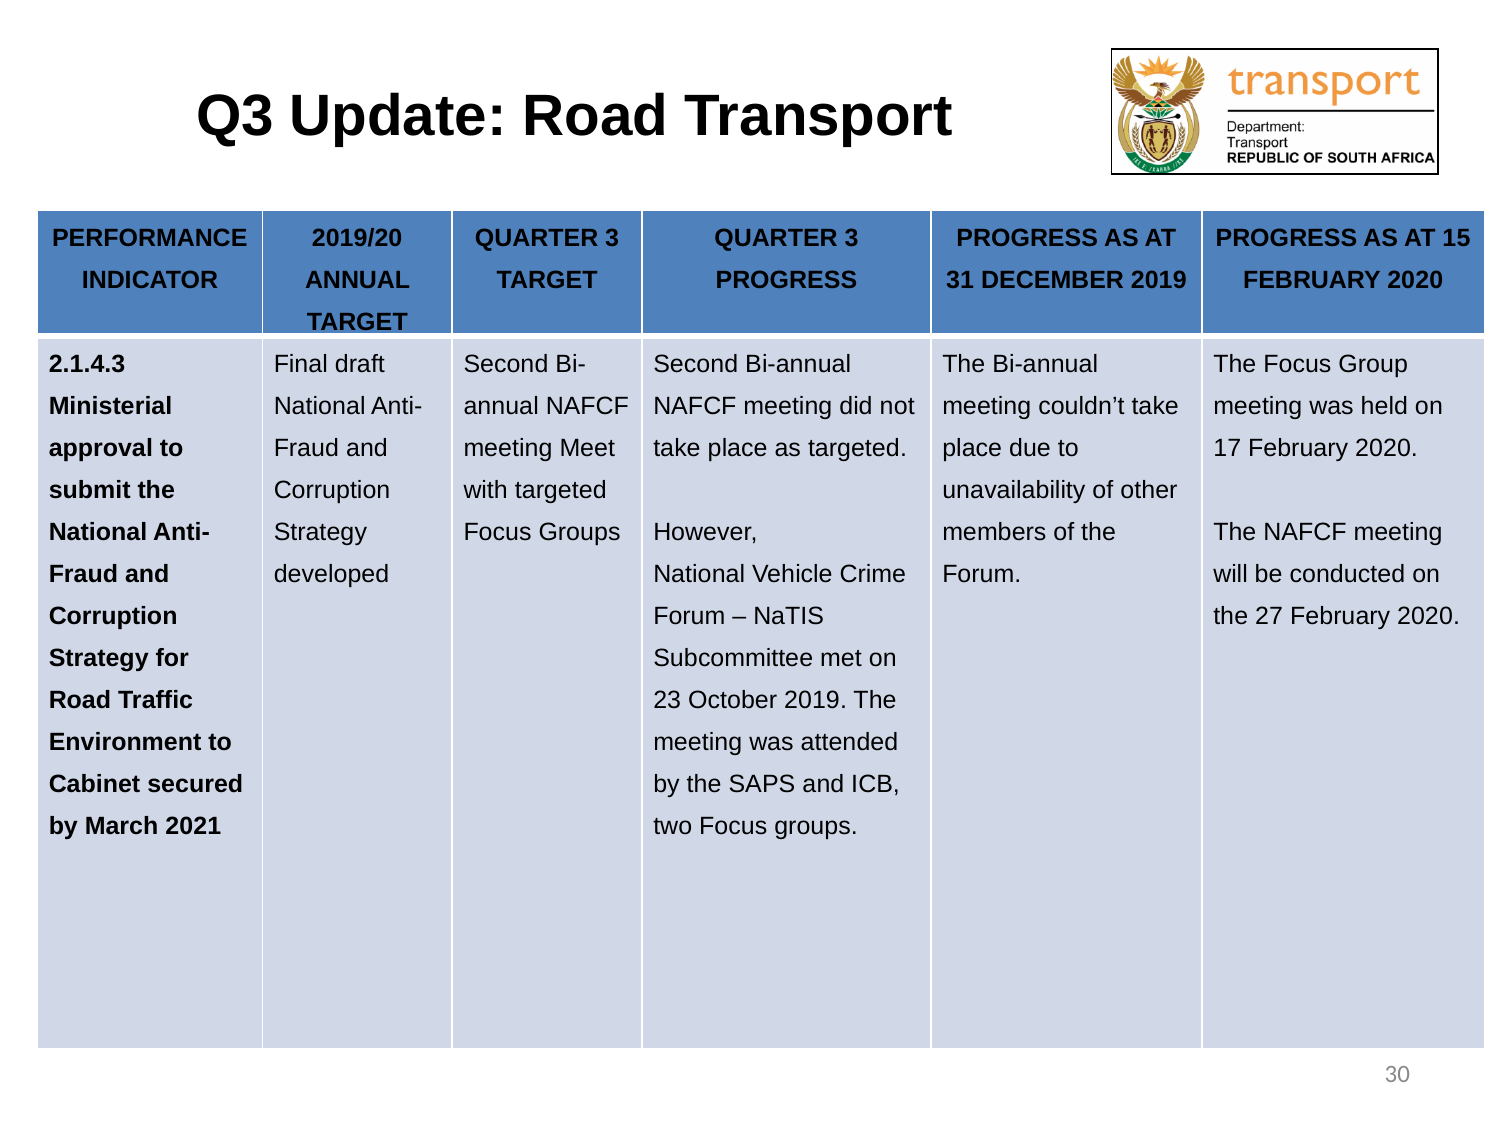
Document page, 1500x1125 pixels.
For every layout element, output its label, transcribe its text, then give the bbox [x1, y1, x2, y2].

table_header PROGRESS AS AT 15 FEBRUARY 2020 [1203, 211, 1484, 333]
table_cell 2.1.4.3 Ministerial approval to submit the National Anti-Fraud and Corruption Strategy for Road Traffic Environment to Cabinet secured by March 2021 [38, 339, 262, 1048]
table_cell The Bi-annual meeting couldn’t take place due to unavailability of other members of the Forum. [932, 339, 1201, 1048]
table_header QUARTER 3 TARGET [453, 211, 641, 333]
table_header QUARTER 3 PROGRESS [643, 211, 930, 333]
picture [1112, 49, 1438, 174]
table_cell Second Bi-annual NAFCF meeting did not take place as targeted. However, National Vehicle Crime Forum – NaTIS Subcommittee met on 23 October 2019. The meeting was attended by the SAPS and ICB, two Focus groups. [643, 339, 930, 1048]
table_header PERFORMANCE INDICATOR [38, 211, 262, 333]
table_cell The Focus Group meeting was held on 17 February 2020. The NAFCF meeting will be conducted on the 27 February 2020. [1203, 339, 1484, 1048]
title Q3 Update: Road Transport [37, 50, 1110, 175]
table_header PROGRESS AS AT 31 DECEMBER 2019 [932, 211, 1201, 333]
table_cell Second Bi-annual NAFCF meeting Meet with targeted Focus Groups [453, 339, 641, 1048]
table_cell Final draft National Anti-Fraud and Corruption Strategy developed [263, 339, 451, 1048]
slide_number 30 [1074, 1042, 1425, 1103]
table_header 2019/20 ANNUAL TARGET [263, 211, 451, 333]
